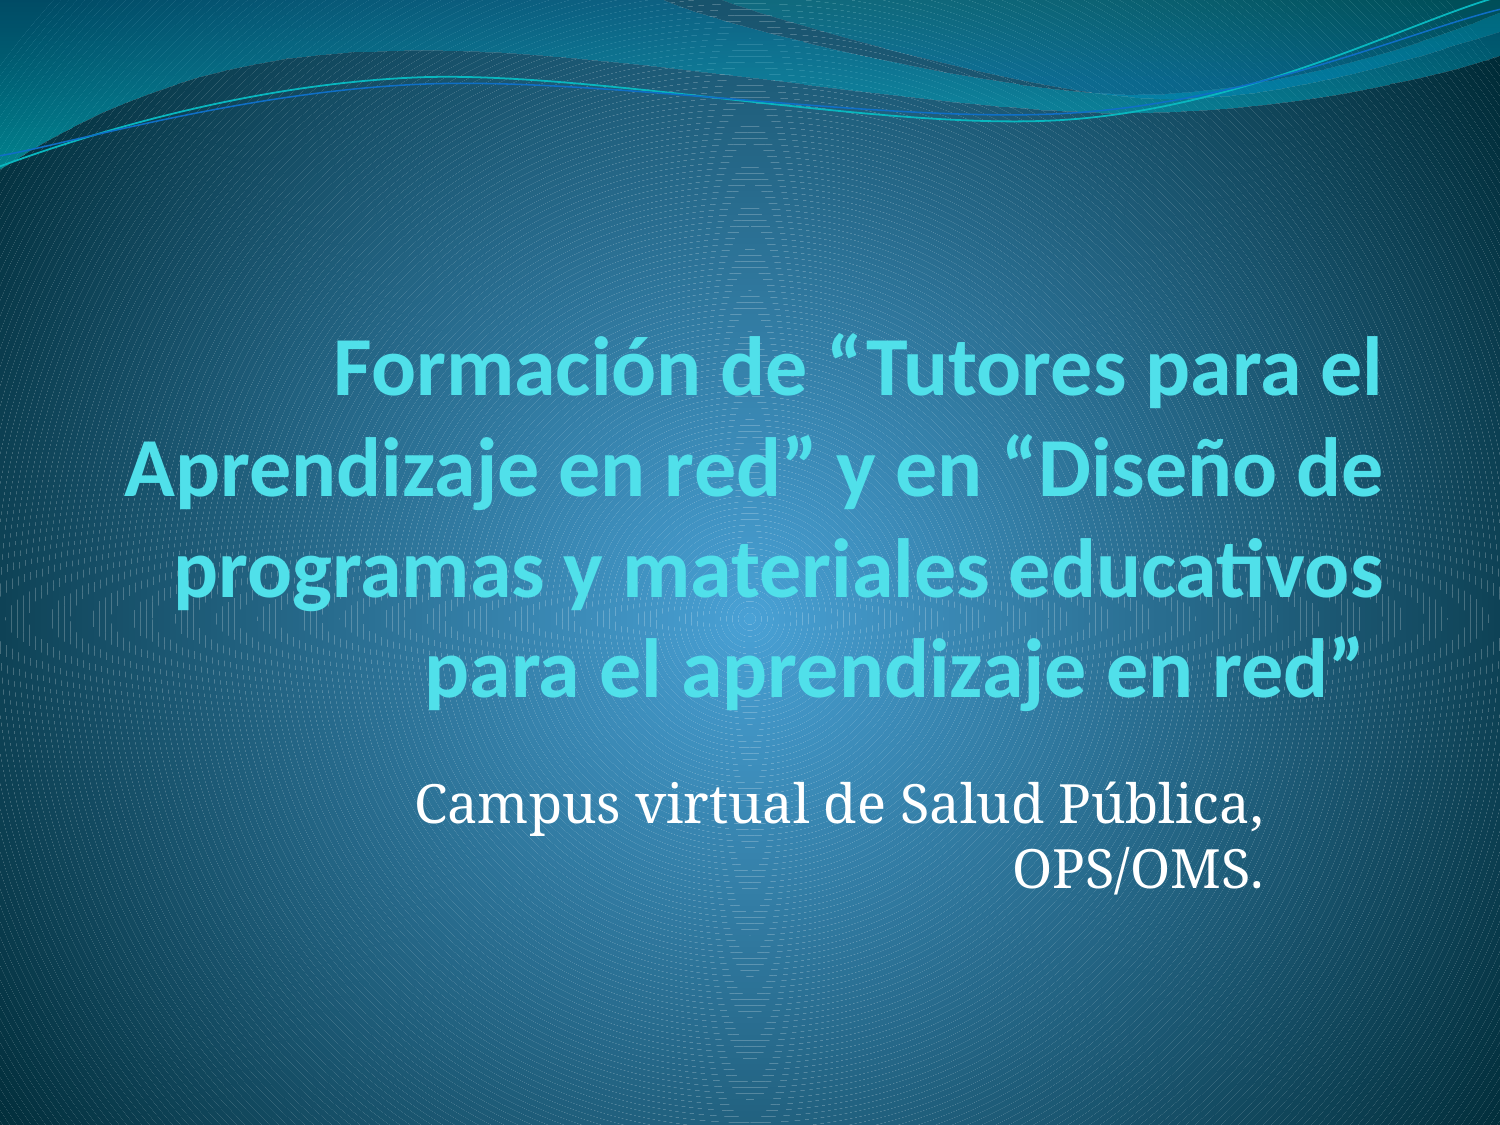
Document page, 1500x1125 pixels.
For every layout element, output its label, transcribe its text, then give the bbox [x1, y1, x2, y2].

subtitle Campus virtual de Salud Pública, OPS/OMS. [225, 761, 1275, 925]
title Formación de “Tutores para el Aprendizaje en red” y en “Diseño de programas y materiales educativos para el aprendizaje en red” [112, 222, 1388, 715]
